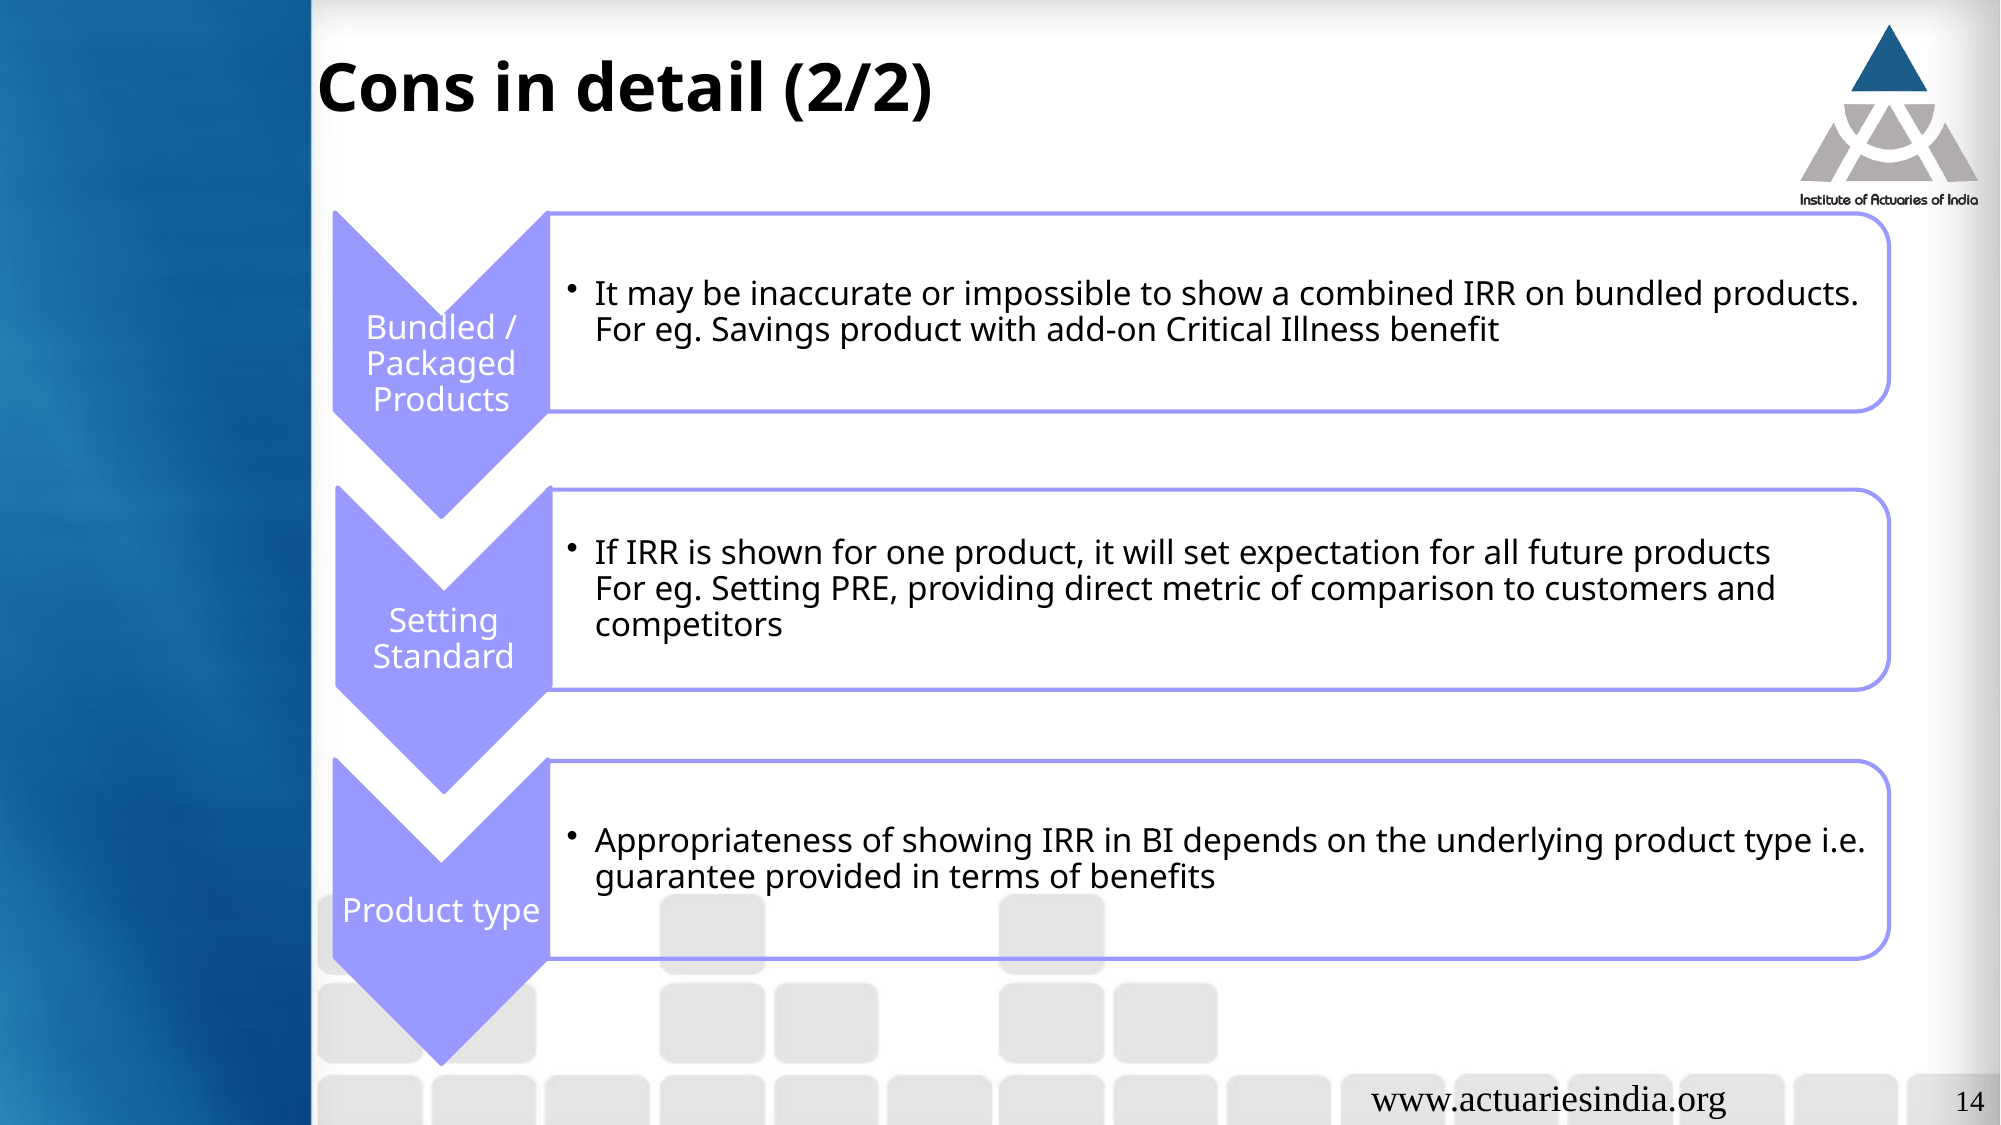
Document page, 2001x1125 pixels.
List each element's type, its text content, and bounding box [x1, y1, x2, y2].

slide_number 14 [1583, 1074, 2000, 1125]
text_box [334, 212, 1890, 1067]
text_box Cons in detail (2/2) [301, 37, 1699, 121]
picture [0, 0, 2001, 1125]
text_box www.actuariesindia.org [1356, 1075, 1583, 1125]
